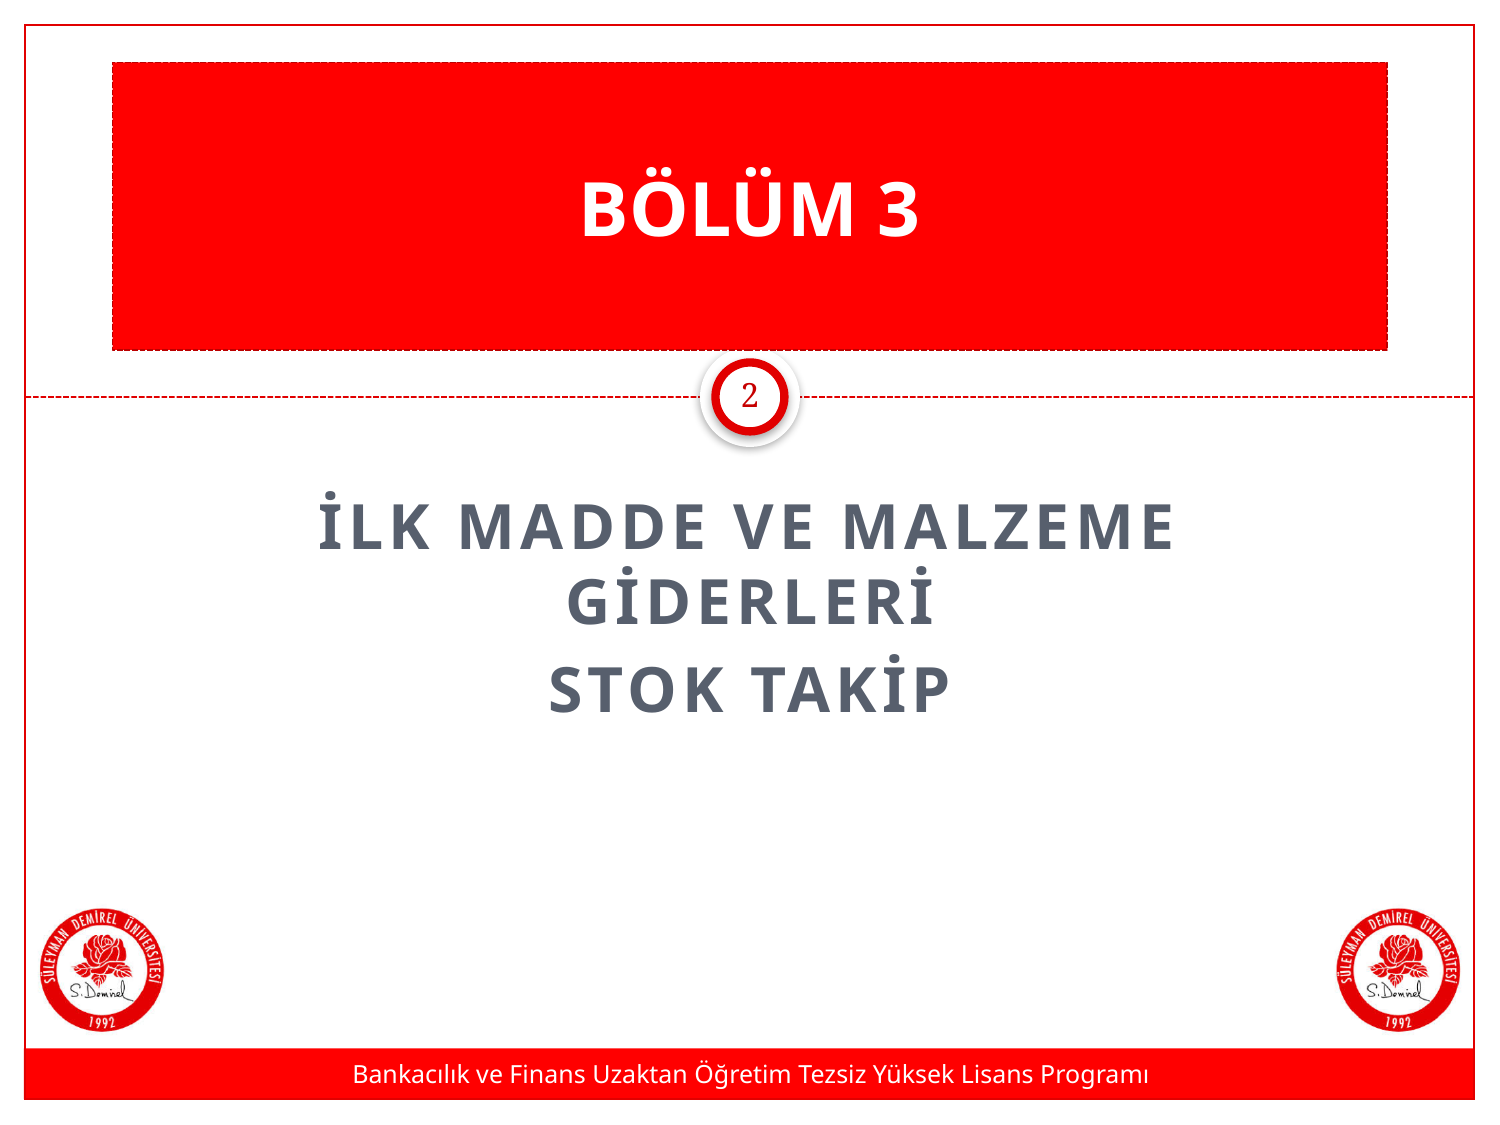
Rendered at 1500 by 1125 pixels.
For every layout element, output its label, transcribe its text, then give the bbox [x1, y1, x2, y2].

picture [27, 898, 176, 1047]
footer Bankacılık ve Finans Uzaktan Öğretim Tezsiz Yüksek Lisans Programı [50, 1051, 1454, 1112]
title BÖLÜM 3 [112, 62, 1388, 351]
subtitle İLK MADDE VE MALZEME GİDERLERİ STOK TAKİP [225, 462, 1275, 750]
slide_number 2 [712, 360, 788, 434]
picture [1323, 897, 1473, 1047]
